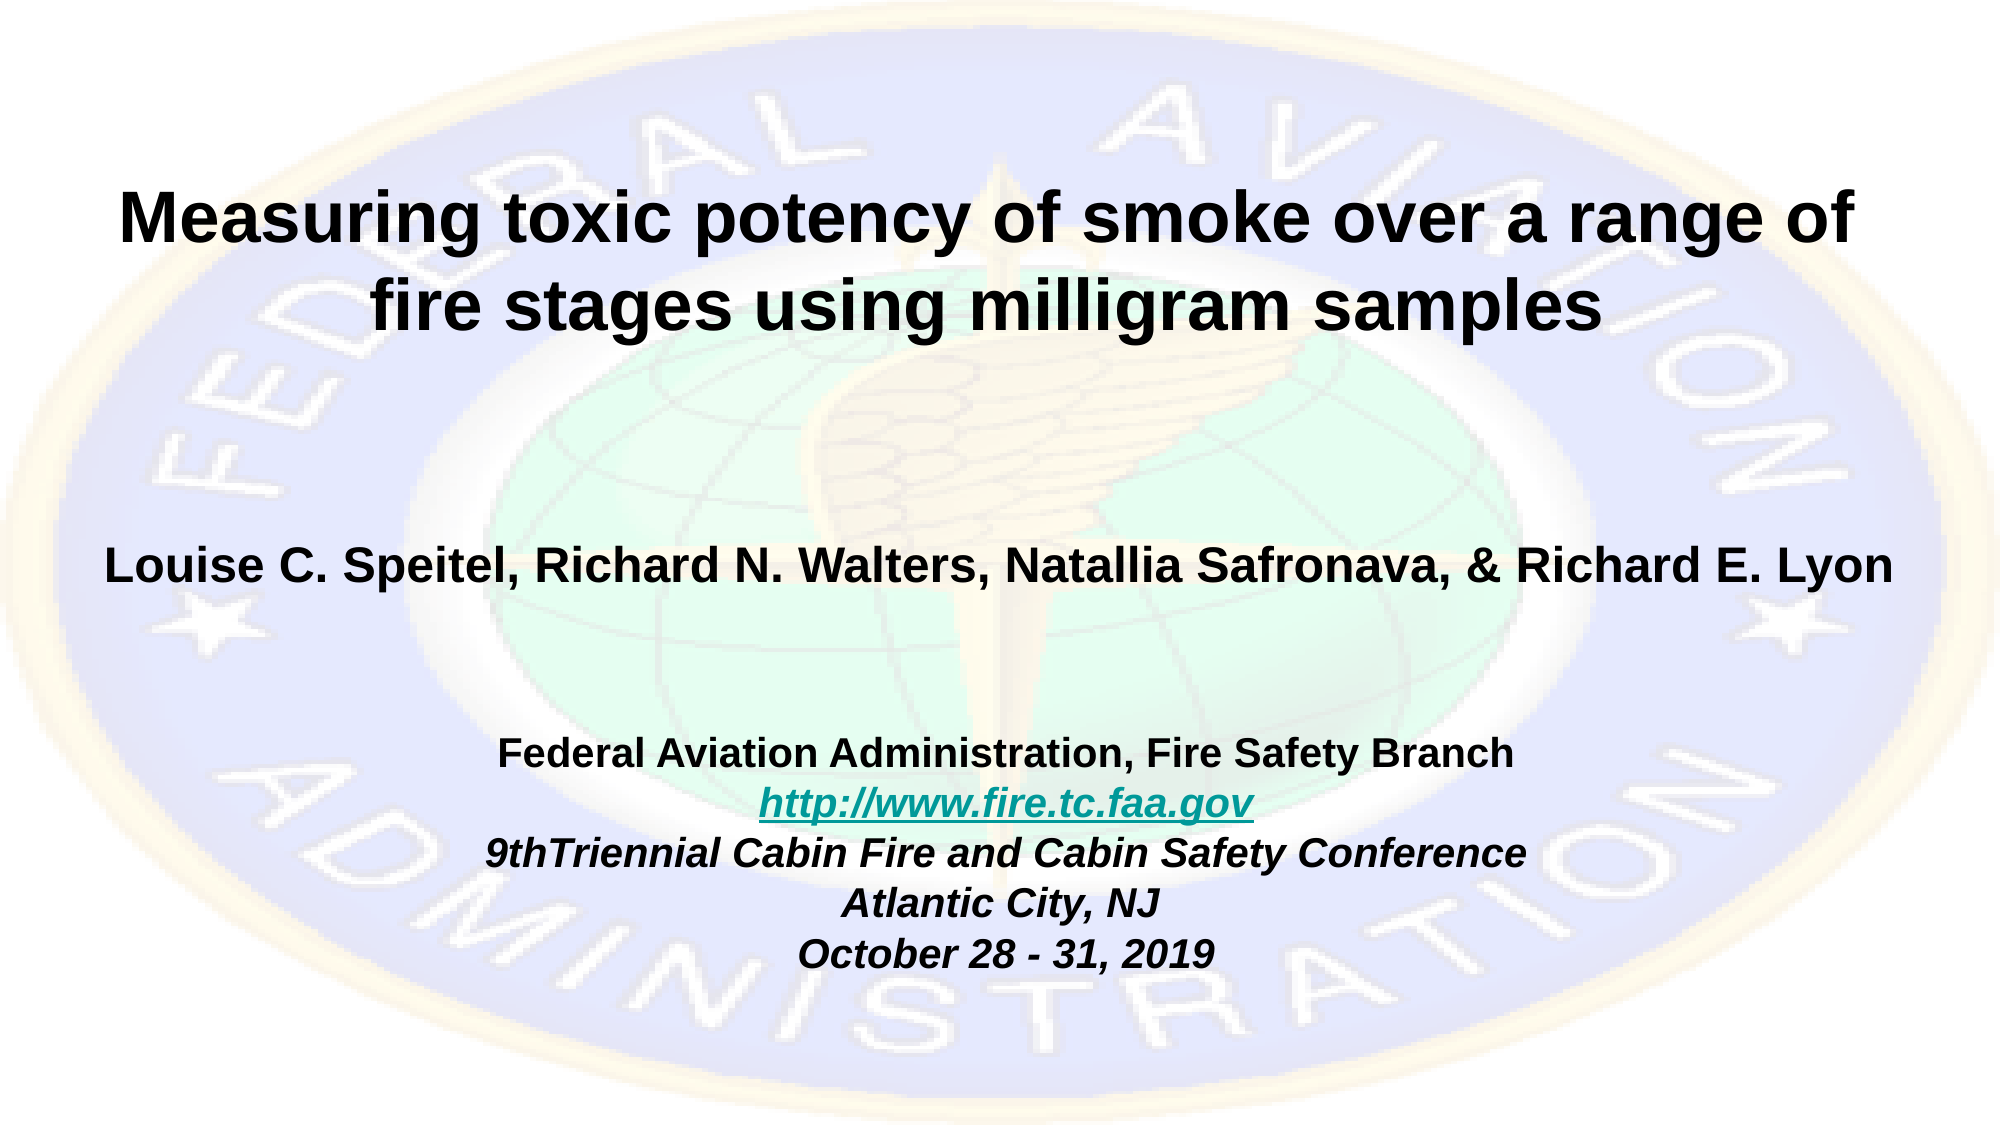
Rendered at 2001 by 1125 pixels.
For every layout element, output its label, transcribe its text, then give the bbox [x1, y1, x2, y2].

subtitle Louise C. Speitel, Richard N. Walters, Natallia Safronava, & Richard E. Lyon [62, 525, 1938, 625]
text_box Federal Aviation Administration, Fire Safety Branch http://www.fire.tc.faa.gov 9thTriennial Cabin Fire and Cabin Safety Conference Atlantic City, NJ October 28 - 31, 2019 [381, 718, 1632, 1034]
title Measuring toxic potency of smoke over a range of fire stages using milligram samples [50, 162, 1925, 392]
